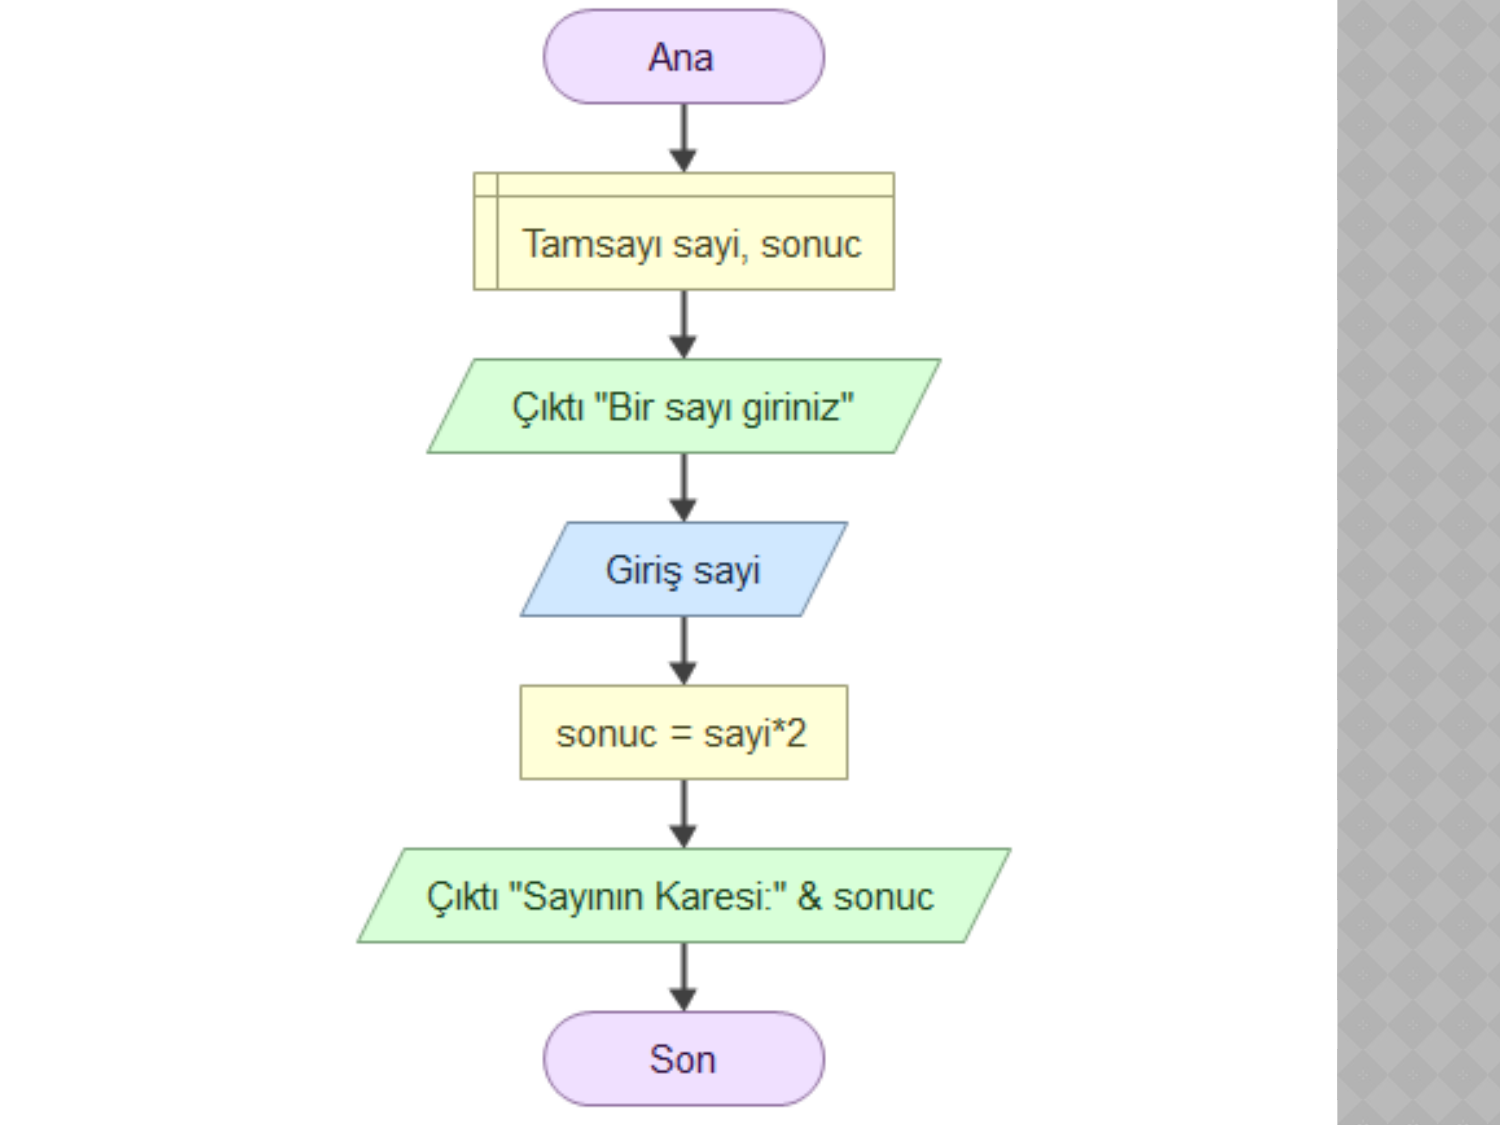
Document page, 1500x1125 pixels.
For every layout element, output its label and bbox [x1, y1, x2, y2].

picture [339, 0, 1067, 1125]
